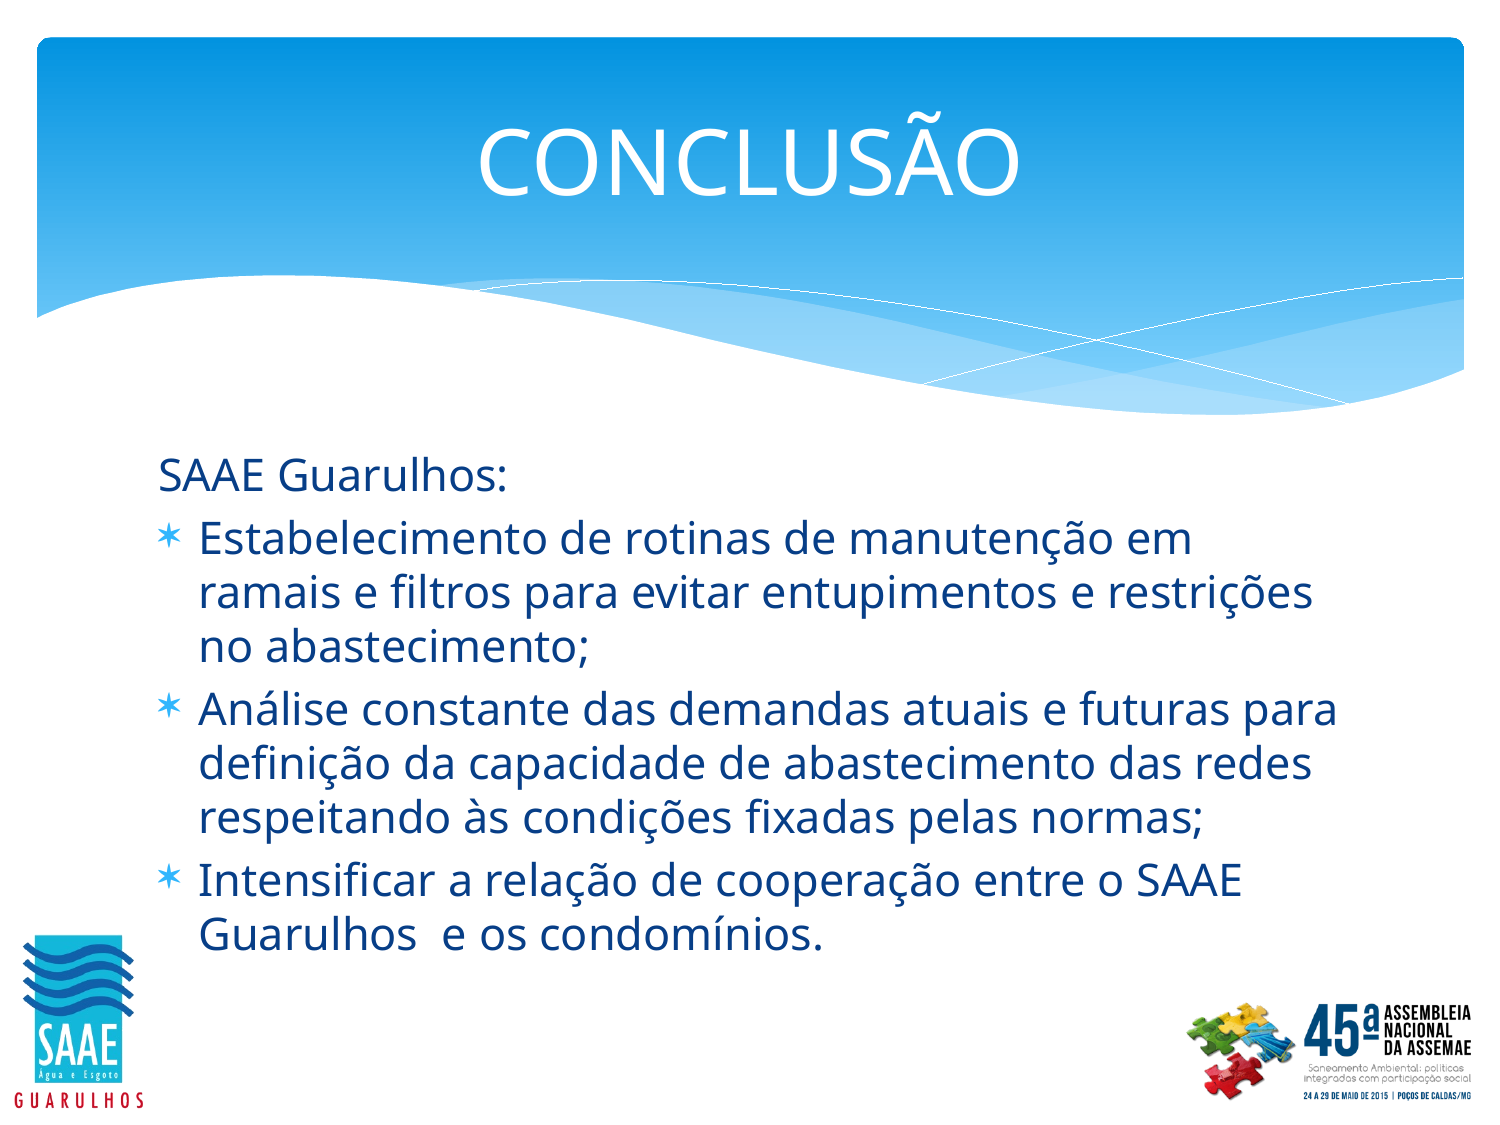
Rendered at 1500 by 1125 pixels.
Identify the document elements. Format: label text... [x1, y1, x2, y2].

title CONCLUSÃO [75, 55, 1425, 261]
picture [5, 921, 151, 1118]
picture [1174, 984, 1500, 1124]
list SAAE Guarulhos: Estabelecimento de rotinas de manutenção em ramais e filtros para evitar entupimentos e restrições no abastecimento; Análise constante das demandas atuais e futuras para definição da capacidade de abastecimento das redes respeitando às condições fixadas pelas normas; Intensificar a relação de cooperação entre o SAAE Guarulhos e os condomínios. [143, 438, 1359, 1005]
